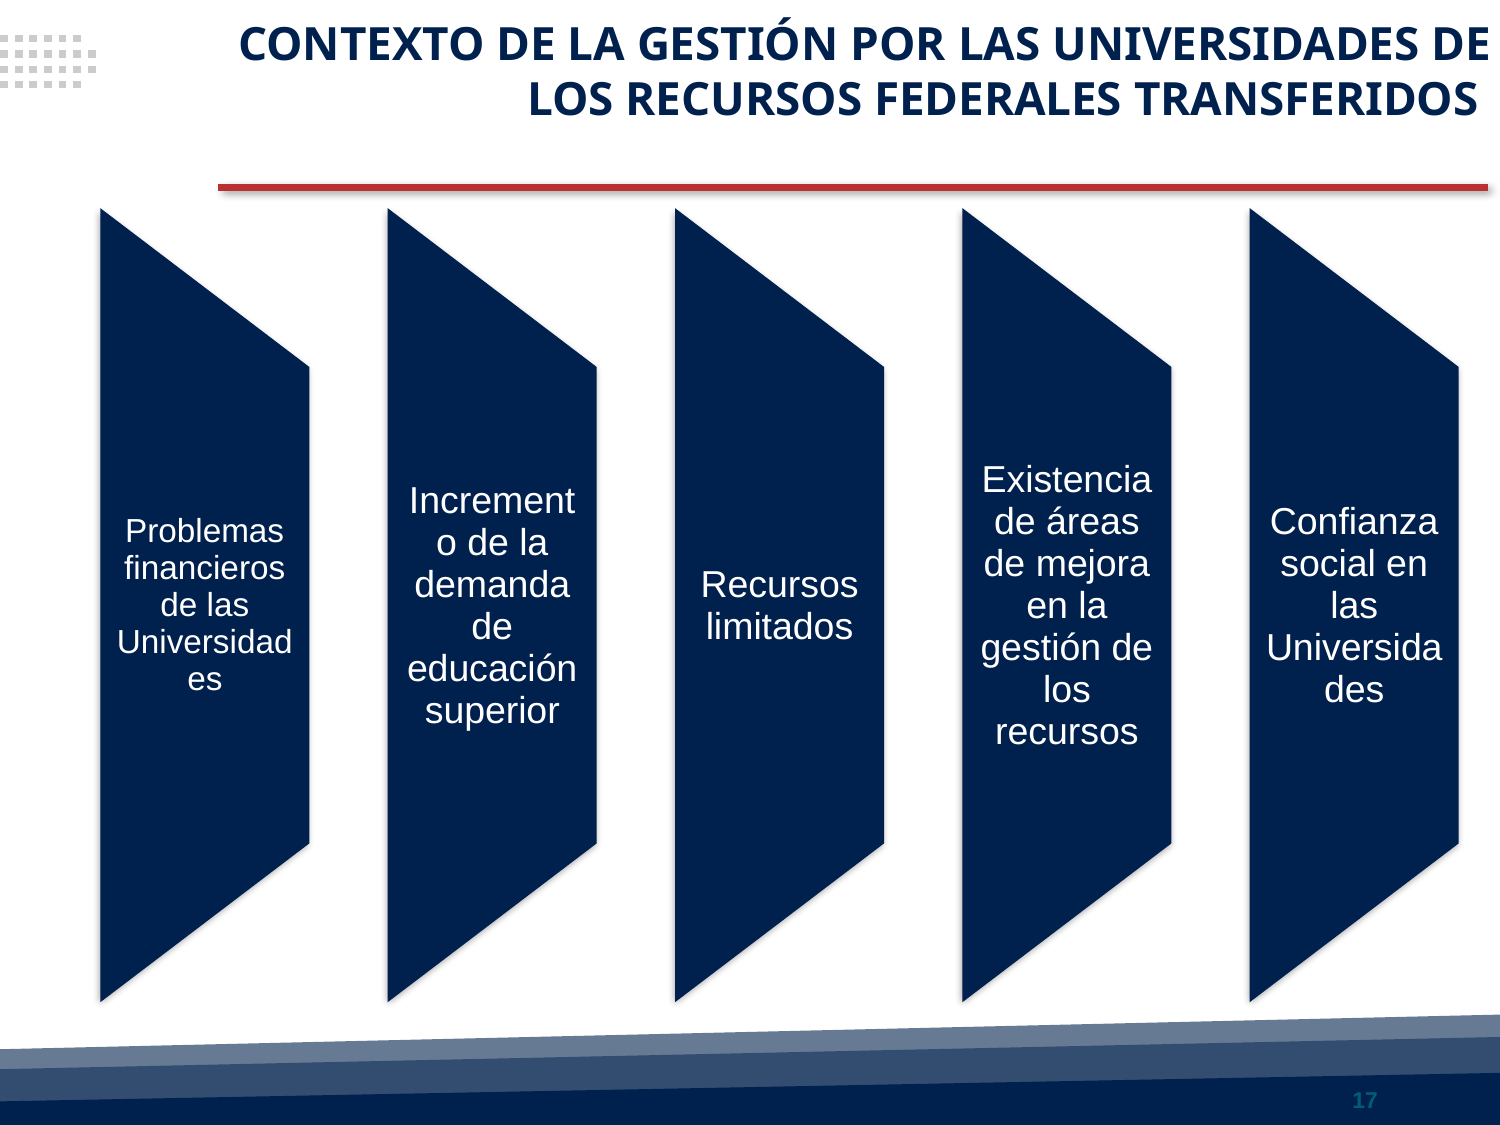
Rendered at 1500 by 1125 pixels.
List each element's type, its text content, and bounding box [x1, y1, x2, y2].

text_box CONTEXTO DE LA GESTIÓN POR LAS UNIVERSIDADES DE LOS RECURSOS FEDERALES TRANSFERIDOS [112, 7, 1500, 132]
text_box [100, 207, 1459, 1003]
slide_number 17 [1337, 1078, 1489, 1125]
